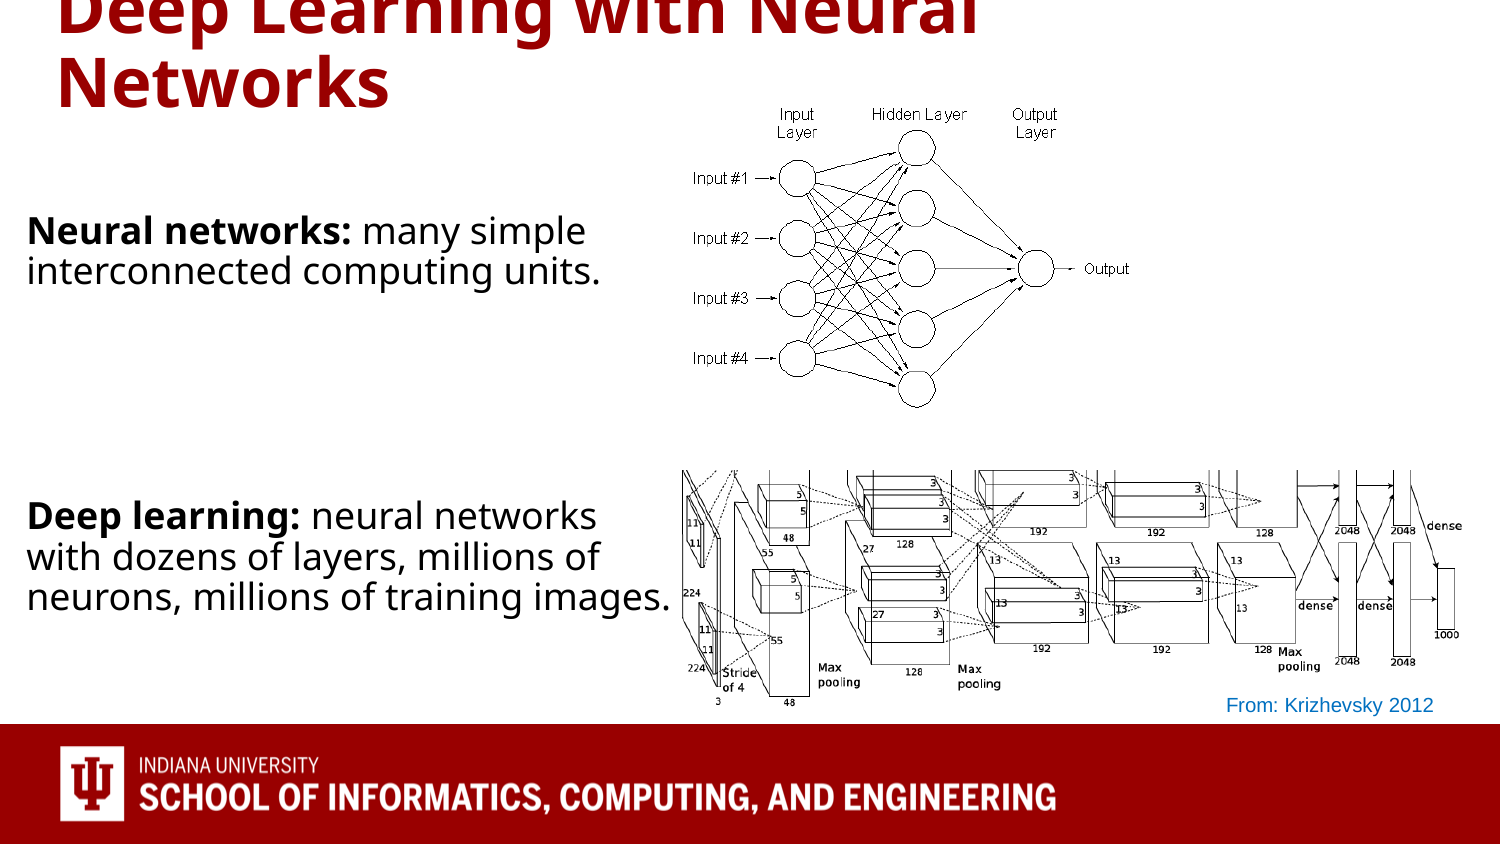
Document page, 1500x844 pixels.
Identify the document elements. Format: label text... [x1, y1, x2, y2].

picture [669, 469, 1483, 708]
text_box From: Krizhevsky 2012 [1211, 684, 1500, 724]
picture [686, 103, 1132, 413]
title Deep Learning with Neural Networks [40, 0, 1257, 98]
list Neural networks: many simple interconnected computing units. Deep learning: neural networks with dozens of layers, millions of neurons, millions of training images. [11, 103, 687, 685]
picture [0, 724, 1500, 844]
